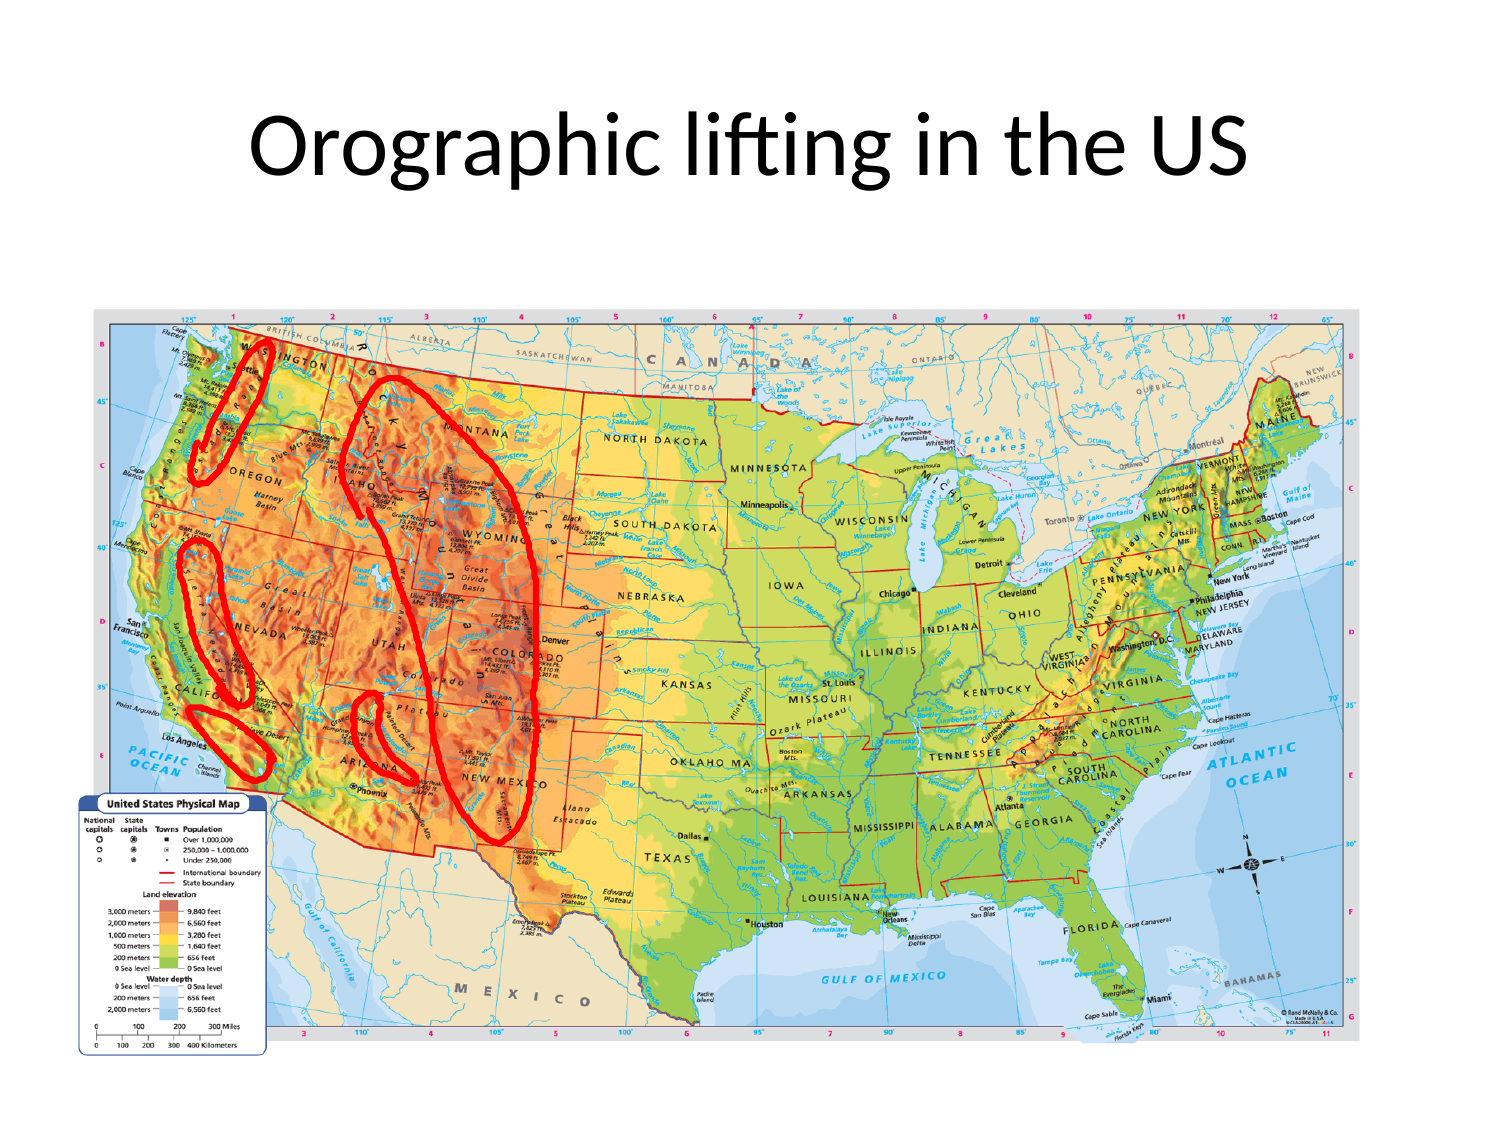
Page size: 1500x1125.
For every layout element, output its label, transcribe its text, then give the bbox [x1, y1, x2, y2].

picture [74, 299, 1363, 1063]
title Orographic lifting in the US [75, 45, 1425, 233]
